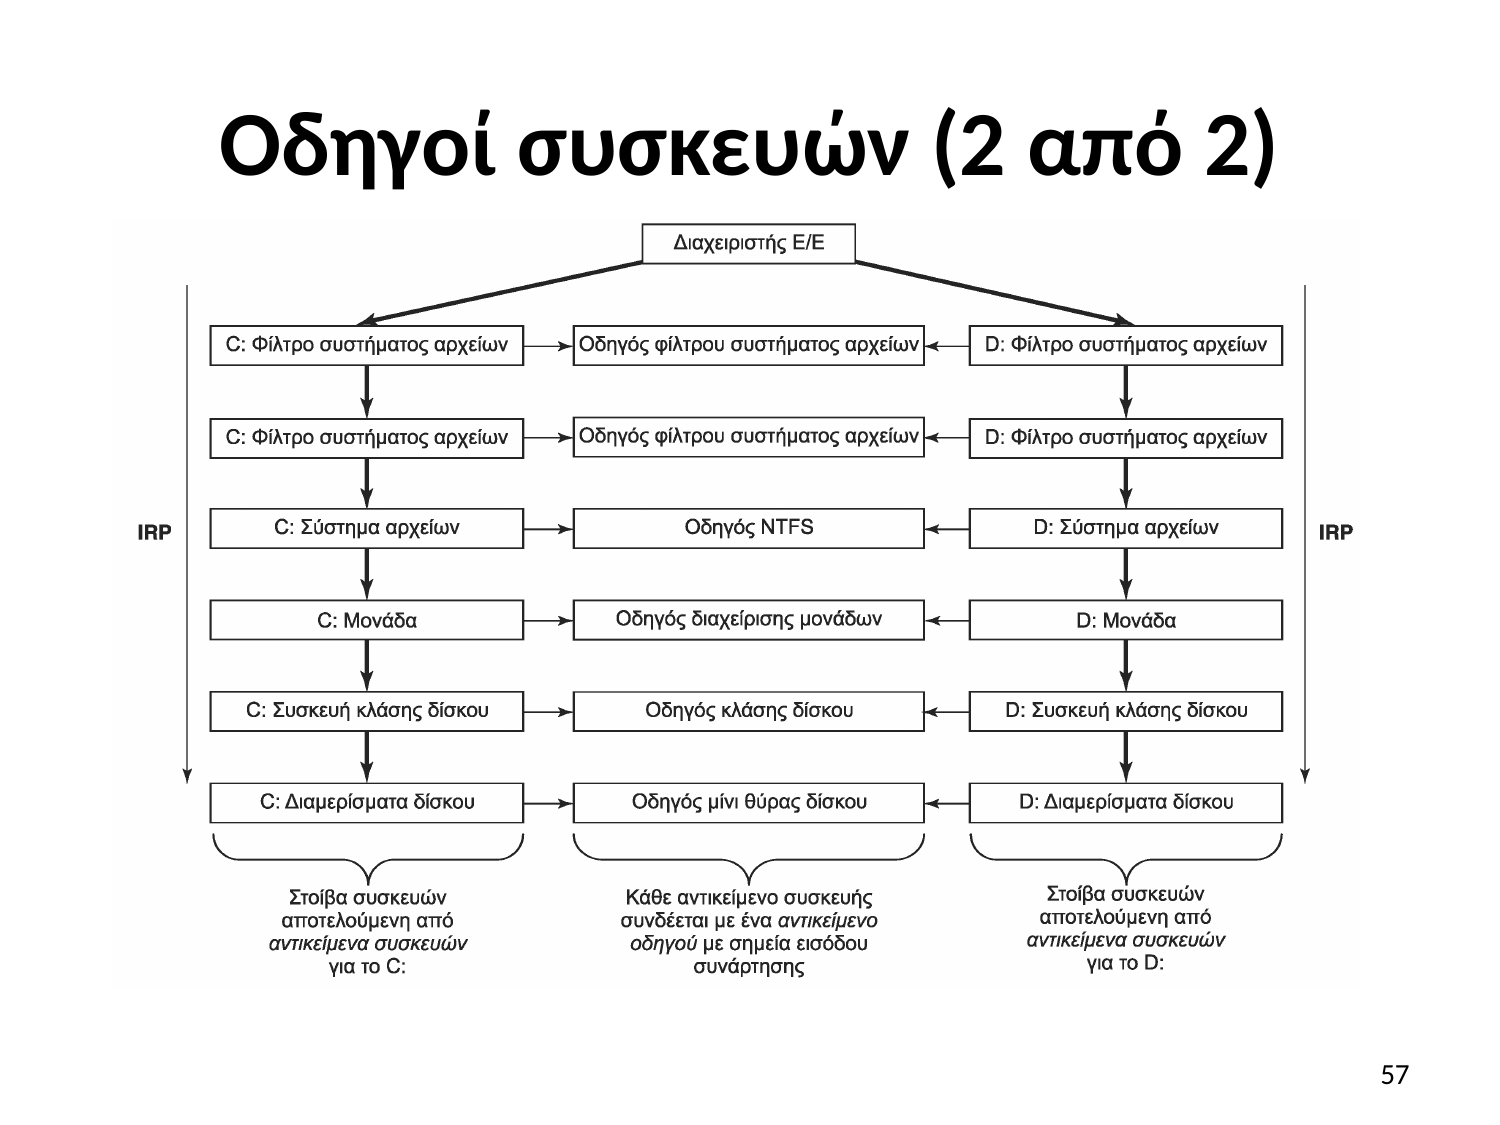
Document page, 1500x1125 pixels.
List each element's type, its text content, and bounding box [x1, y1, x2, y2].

title Οδηγοί συσκευών (2 από 2) [75, 45, 1425, 233]
picture [111, 219, 1362, 988]
slide_number 57 [1074, 1042, 1425, 1103]
